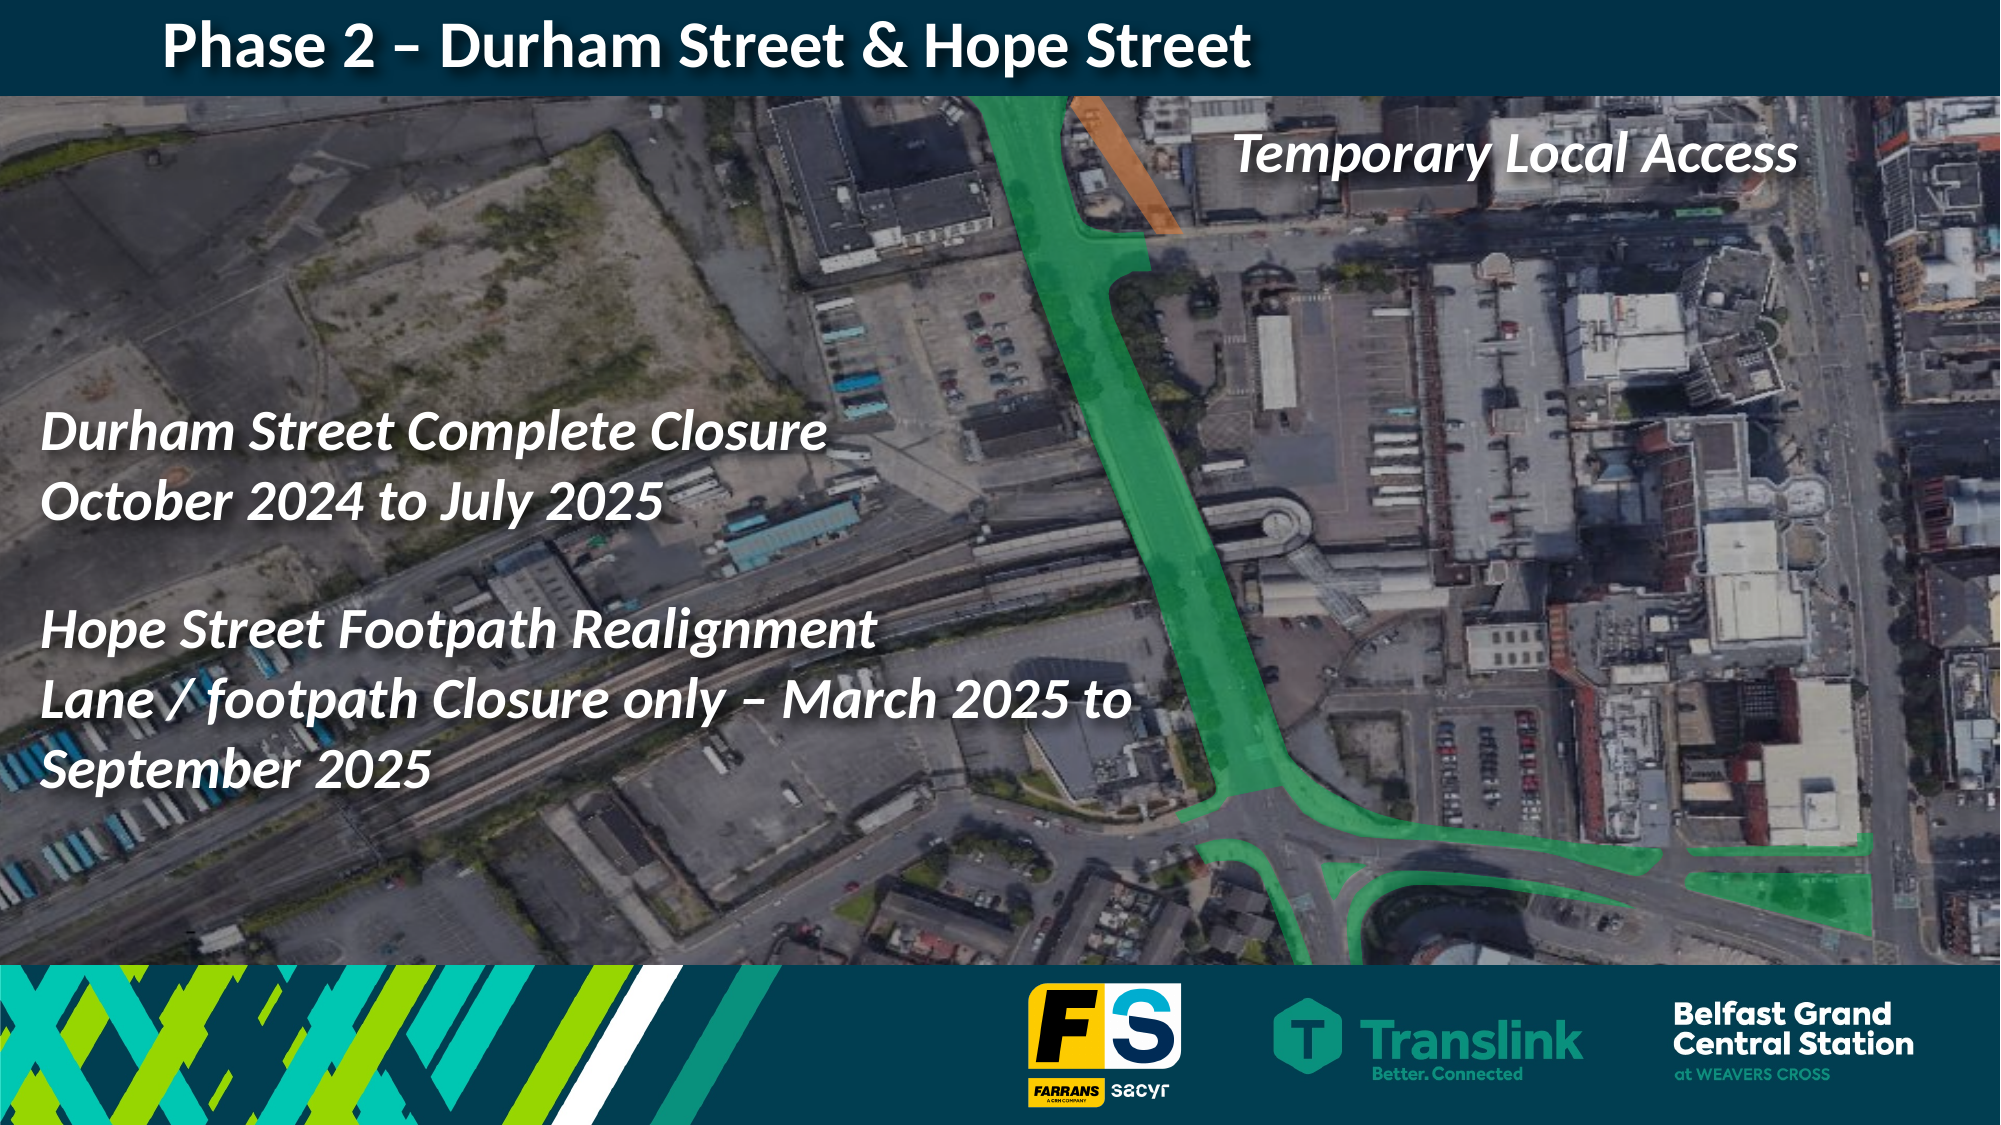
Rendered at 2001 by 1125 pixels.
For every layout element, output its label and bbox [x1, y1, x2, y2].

picture [166, 21, 330, 72]
picture [443, 21, 668, 74]
picture [927, 24, 1074, 80]
picture [864, 22, 909, 72]
picture [395, 46, 418, 50]
picture [1087, 24, 1254, 72]
picture [345, 24, 380, 74]
picture [0, 97, 2000, 965]
text_box [0, 965, 2000, 1125]
picture [680, 24, 848, 72]
